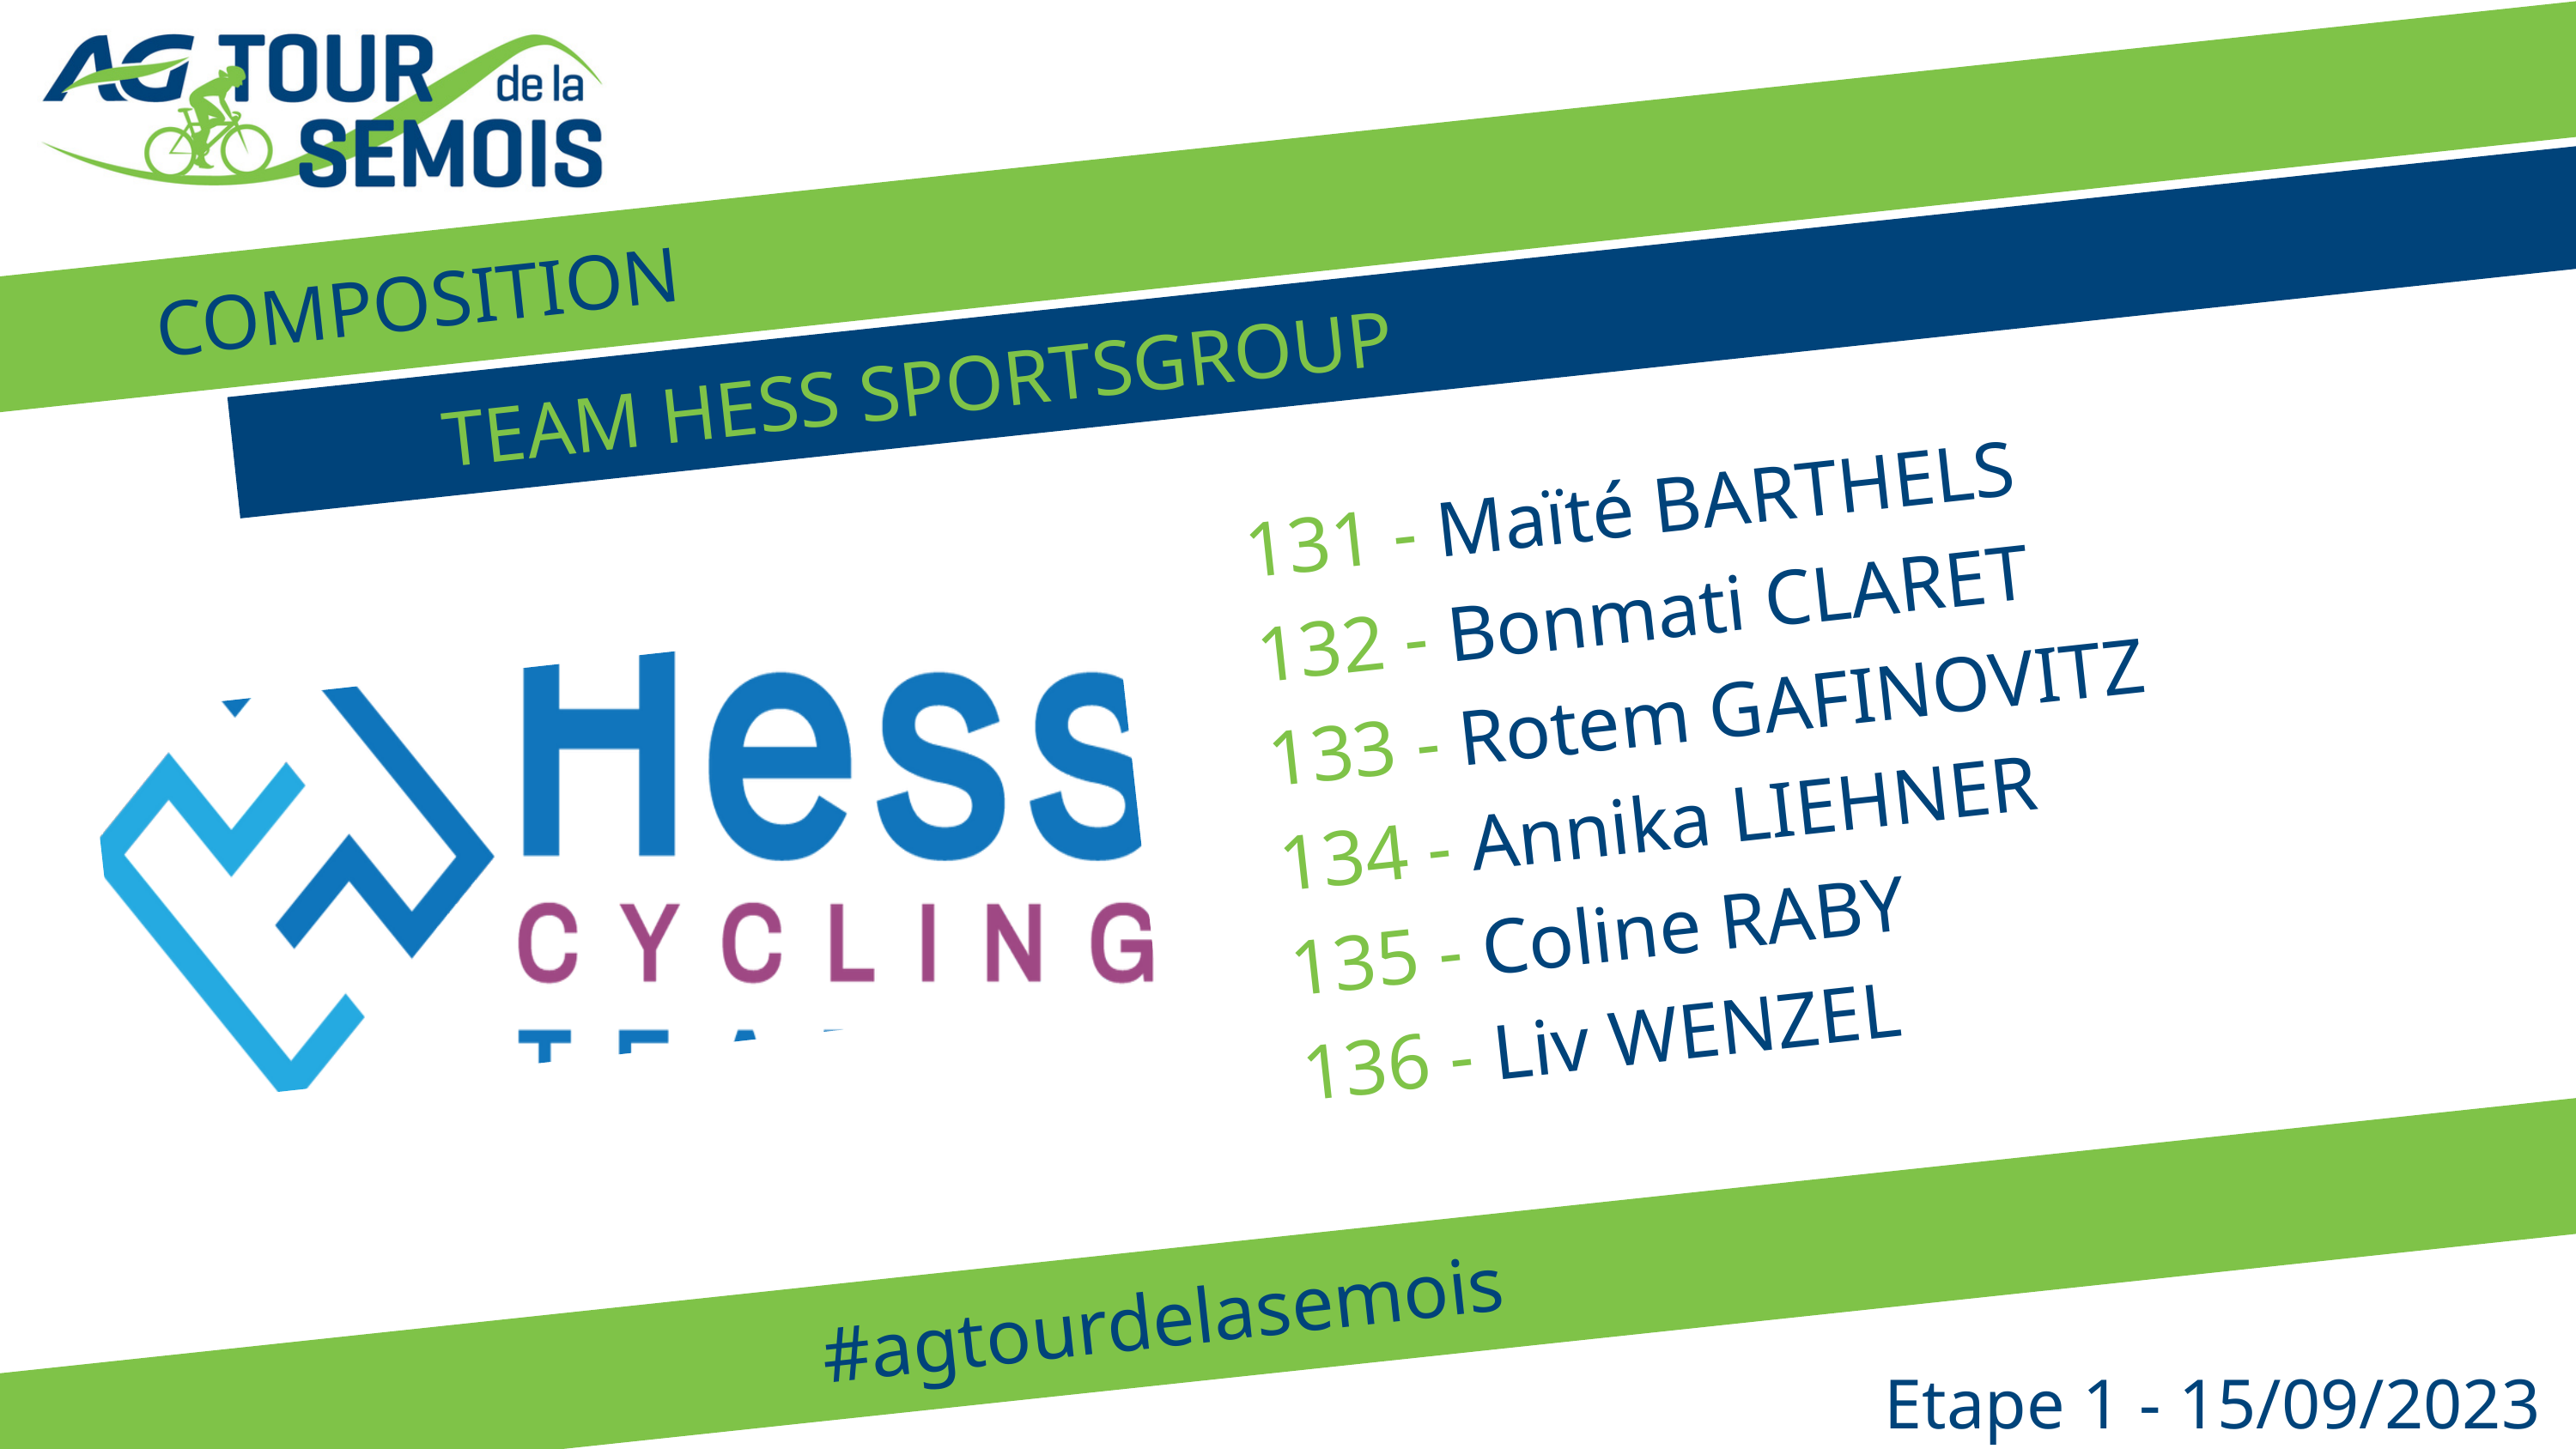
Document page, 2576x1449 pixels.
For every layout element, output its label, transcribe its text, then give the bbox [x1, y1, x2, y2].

text_box [0, 0, 656, 219]
text_box TEAM HESS SPORTSGROUP [226, 270, 1416, 506]
text_box 131 - Maïté BARTHELS 132 - Bonmati CLARET 133 - Rotem GAFINOVITZ 134 - Annika LIEHNER 135 - Coline RABY 136 - Liv WENZEL [1238, 354, 2542, 1116]
text_box [0, 1, 2576, 413]
text_box [86, 603, 1158, 1109]
text_box Etape 1 - 15/09/2023 [1836, 1347, 2541, 1442]
text_box [0, 1098, 2576, 1449]
text_box #agtourdelasemois [816, 1100, 2576, 1399]
text_box [227, 304, 1099, 400]
text_box COMPOSITION [85, 208, 704, 379]
text_box [239, 146, 2576, 518]
